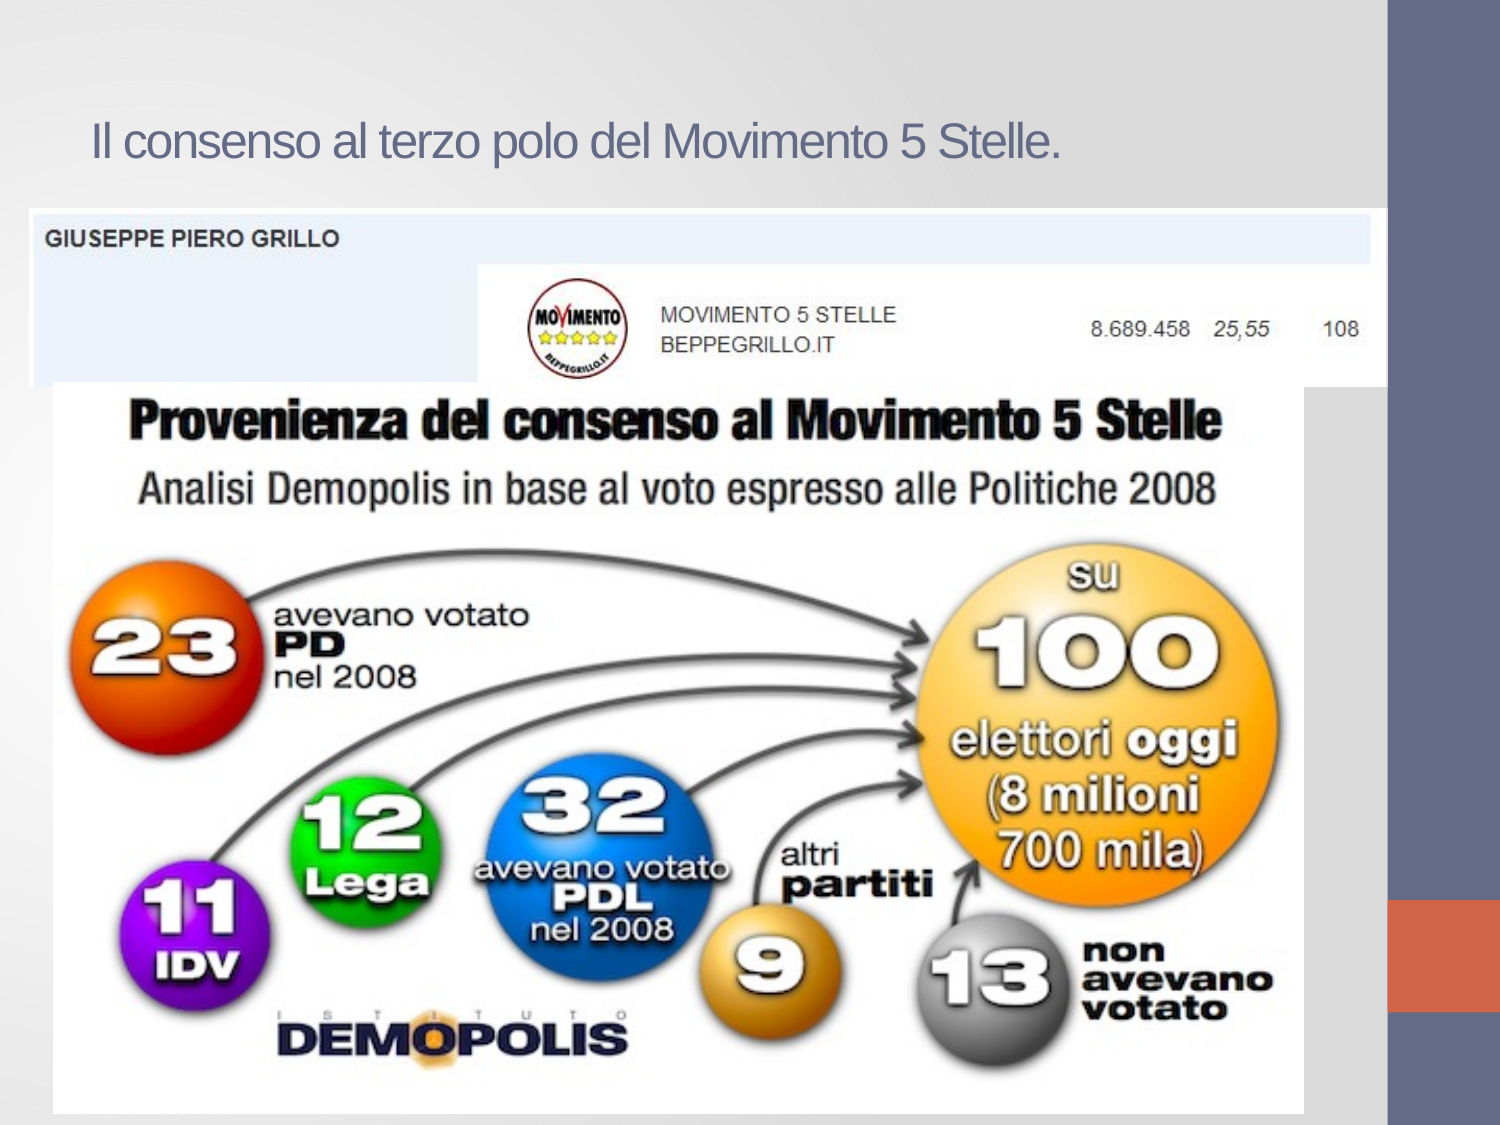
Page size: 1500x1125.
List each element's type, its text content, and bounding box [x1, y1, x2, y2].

title Il consenso al terzo polo del Movimento 5 Stelle. [75, 45, 1325, 200]
picture [28, 207, 1388, 1115]
